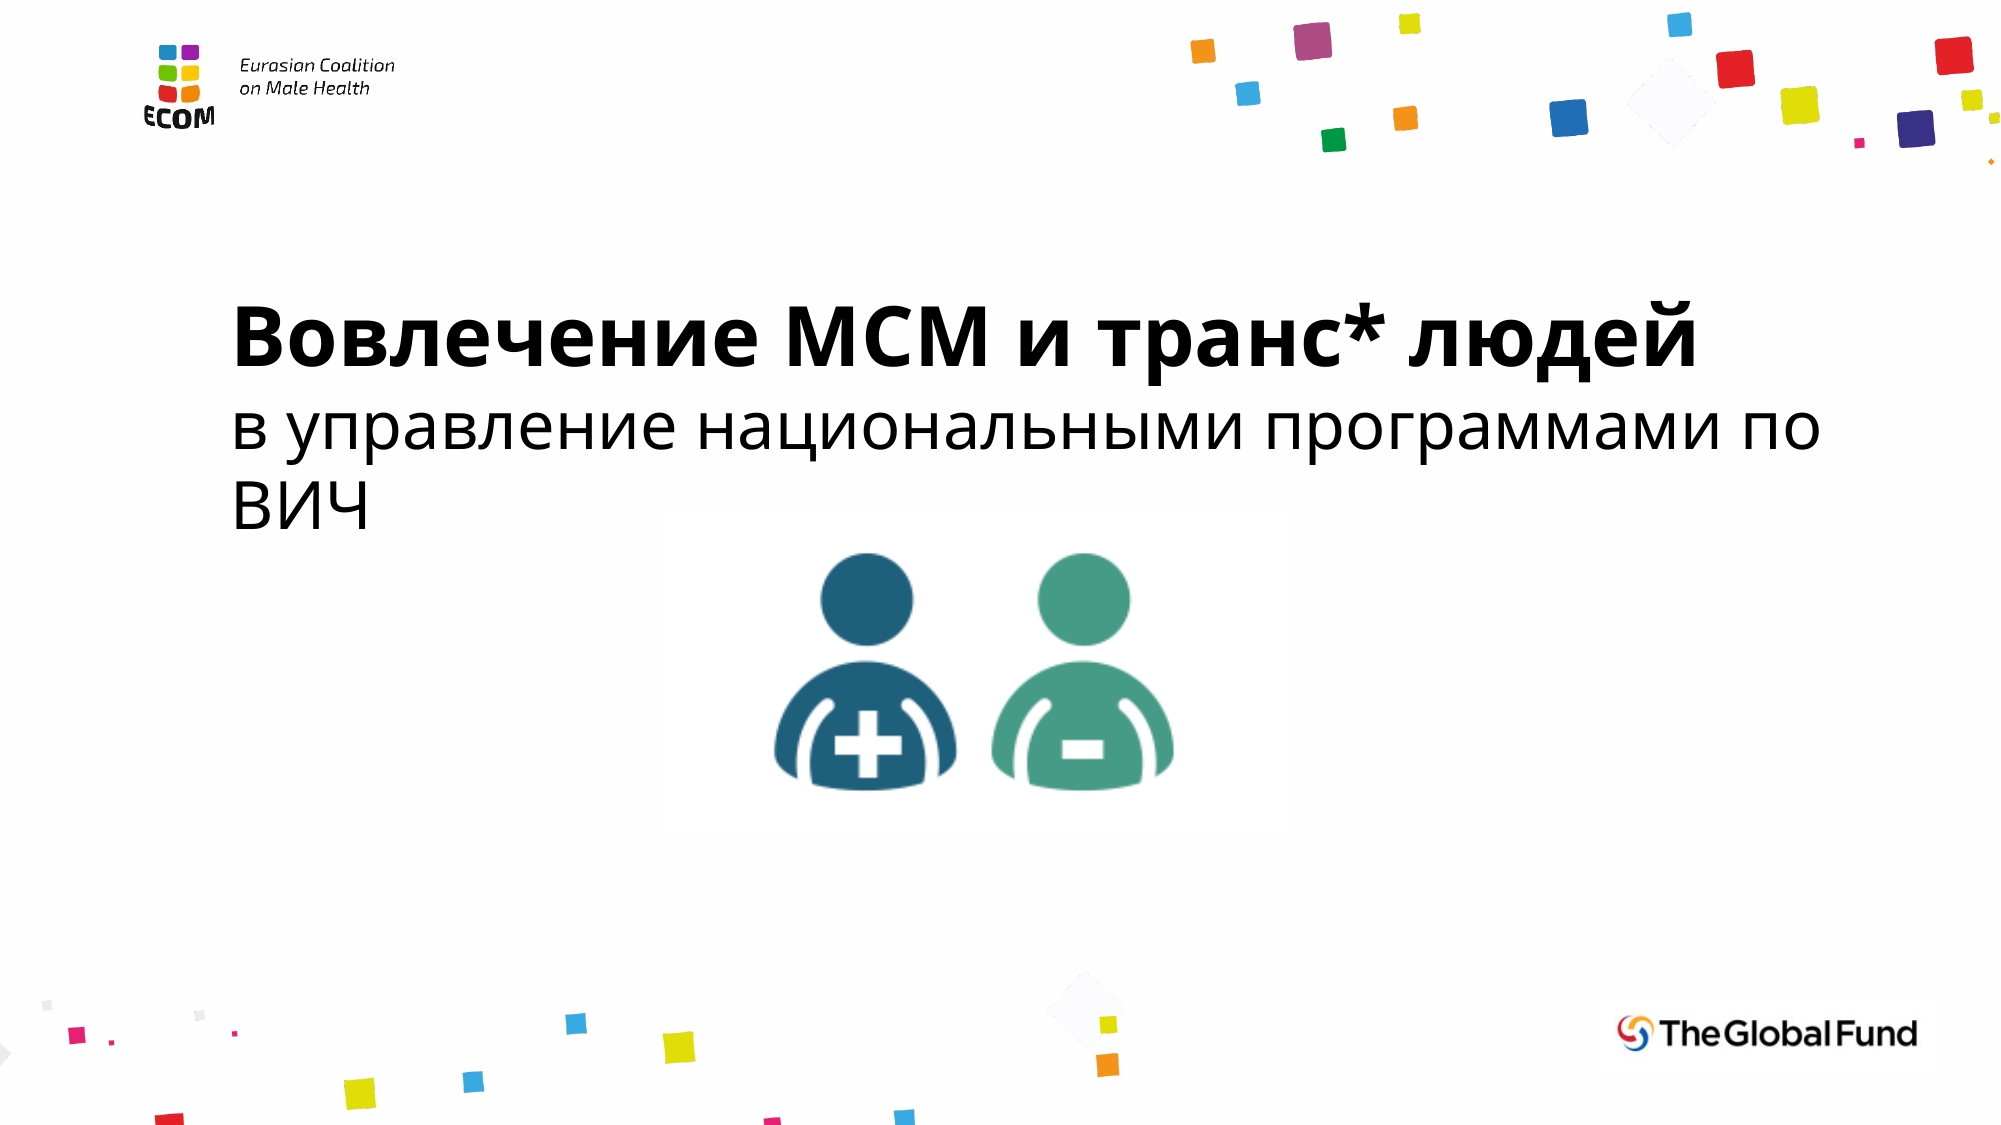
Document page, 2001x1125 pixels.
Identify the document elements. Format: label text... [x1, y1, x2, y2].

picture [33, 2, 514, 170]
picture [1190, 12, 2000, 166]
text_box Вовлечение МСМ и транс* людей в управление национальными программами по ВИЧ [215, 275, 1860, 551]
picture [1595, 995, 1936, 1074]
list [0, 970, 1125, 1125]
picture [662, 512, 1289, 835]
